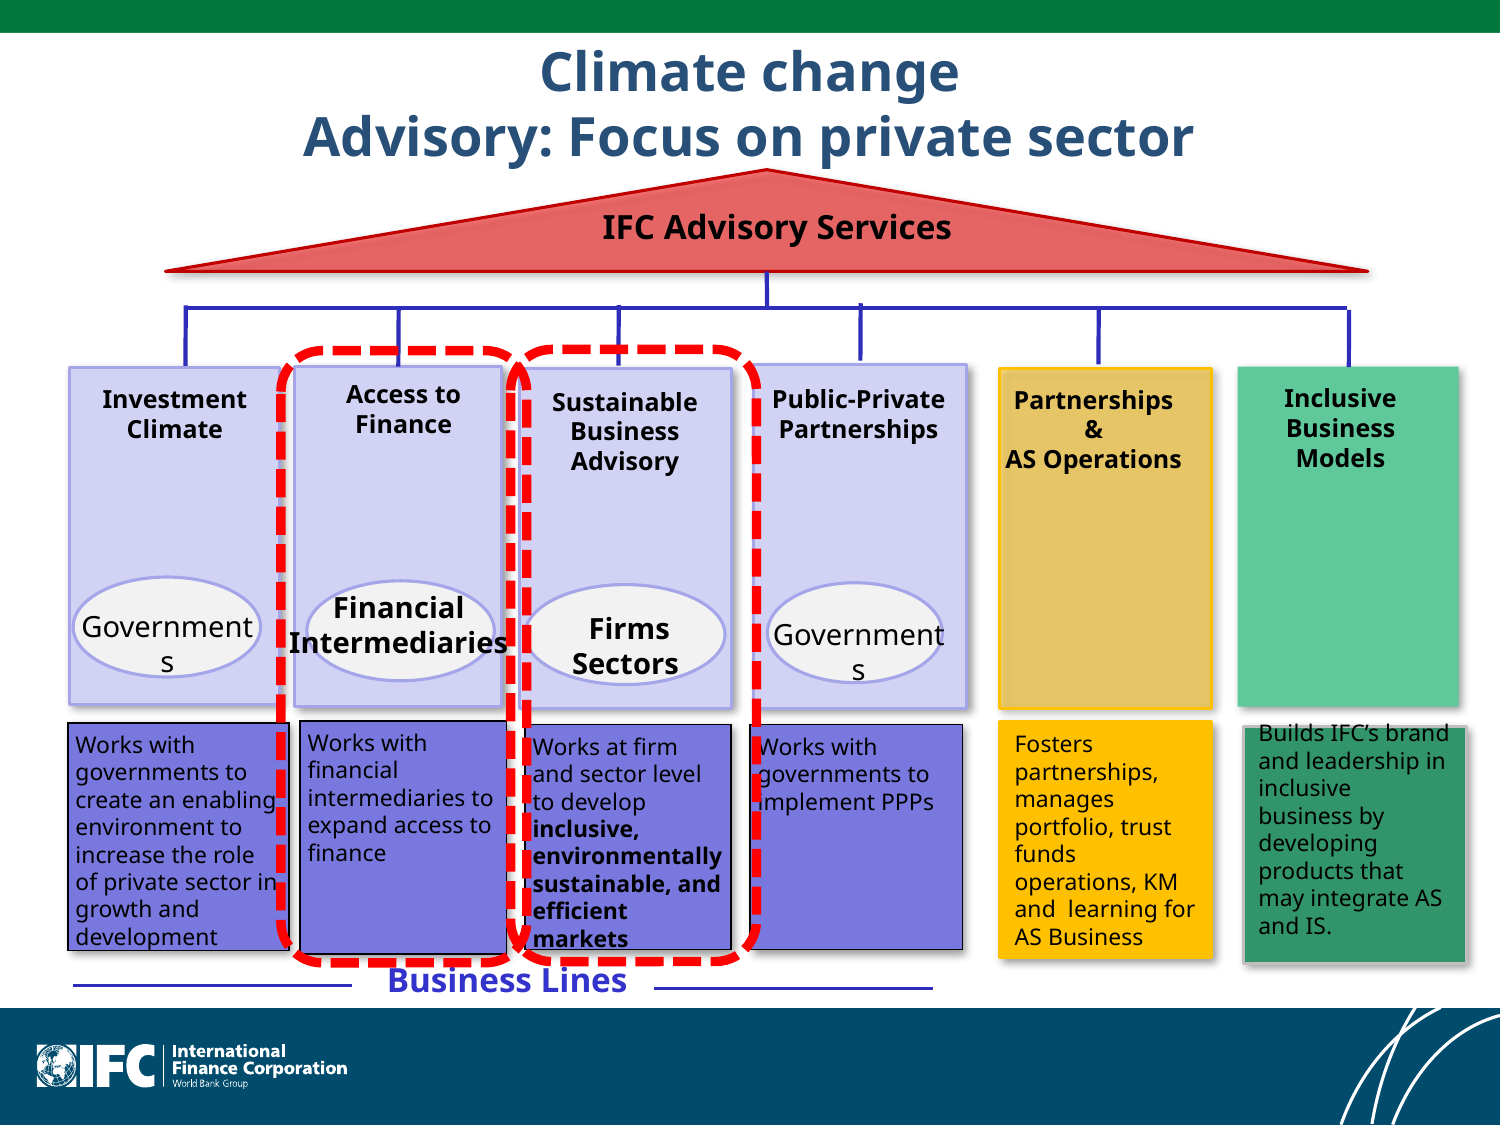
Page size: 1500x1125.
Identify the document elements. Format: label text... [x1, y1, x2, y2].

text_box [1236, 364, 1461, 709]
text_box [83, 574, 250, 601]
text_box Climate change Advisory: Focus on private sector [0, 29, 1500, 175]
text_box [1041, 213, 1370, 274]
text_box Works with governments to implement PPPs [749, 724, 963, 950]
text_box Works with governments to create an enabling environment to increase the role of private sector in growth and development [67, 722, 290, 951]
text_box [67, 365, 282, 376]
text_box Governments [757, 608, 965, 694]
text_box Investment Climate [62, 376, 283, 452]
text_box Governments [61, 601, 274, 686]
text_box Inclusive Business Models [1234, 374, 1447, 480]
text_box IFC Advisory Services [515, 175, 1041, 284]
text_box [510, 349, 757, 962]
text_box Business Lines [96, 951, 919, 1007]
text_box [757, 452, 968, 711]
text_box Public-Private Partnerships [755, 376, 972, 452]
text_box [280, 350, 519, 963]
text_box [67, 452, 280, 601]
text_box Financial Intermediaries [273, 582, 280, 668]
text_box [775, 580, 934, 608]
text_box Fosters partnerships, manages portfolio, trust funds operations, KM and learning for AS Business [997, 720, 1213, 960]
text_box [163, 210, 515, 274]
text_box Builds IFC’s brand and leadership in inclusive business by developing products that may integrate AS and IS. [1241, 724, 1468, 966]
text_box Partnerships & AS Operations [987, 376, 1200, 482]
text_box [67, 668, 280, 707]
text_box [997, 366, 1213, 711]
text_box [752, 363, 968, 376]
